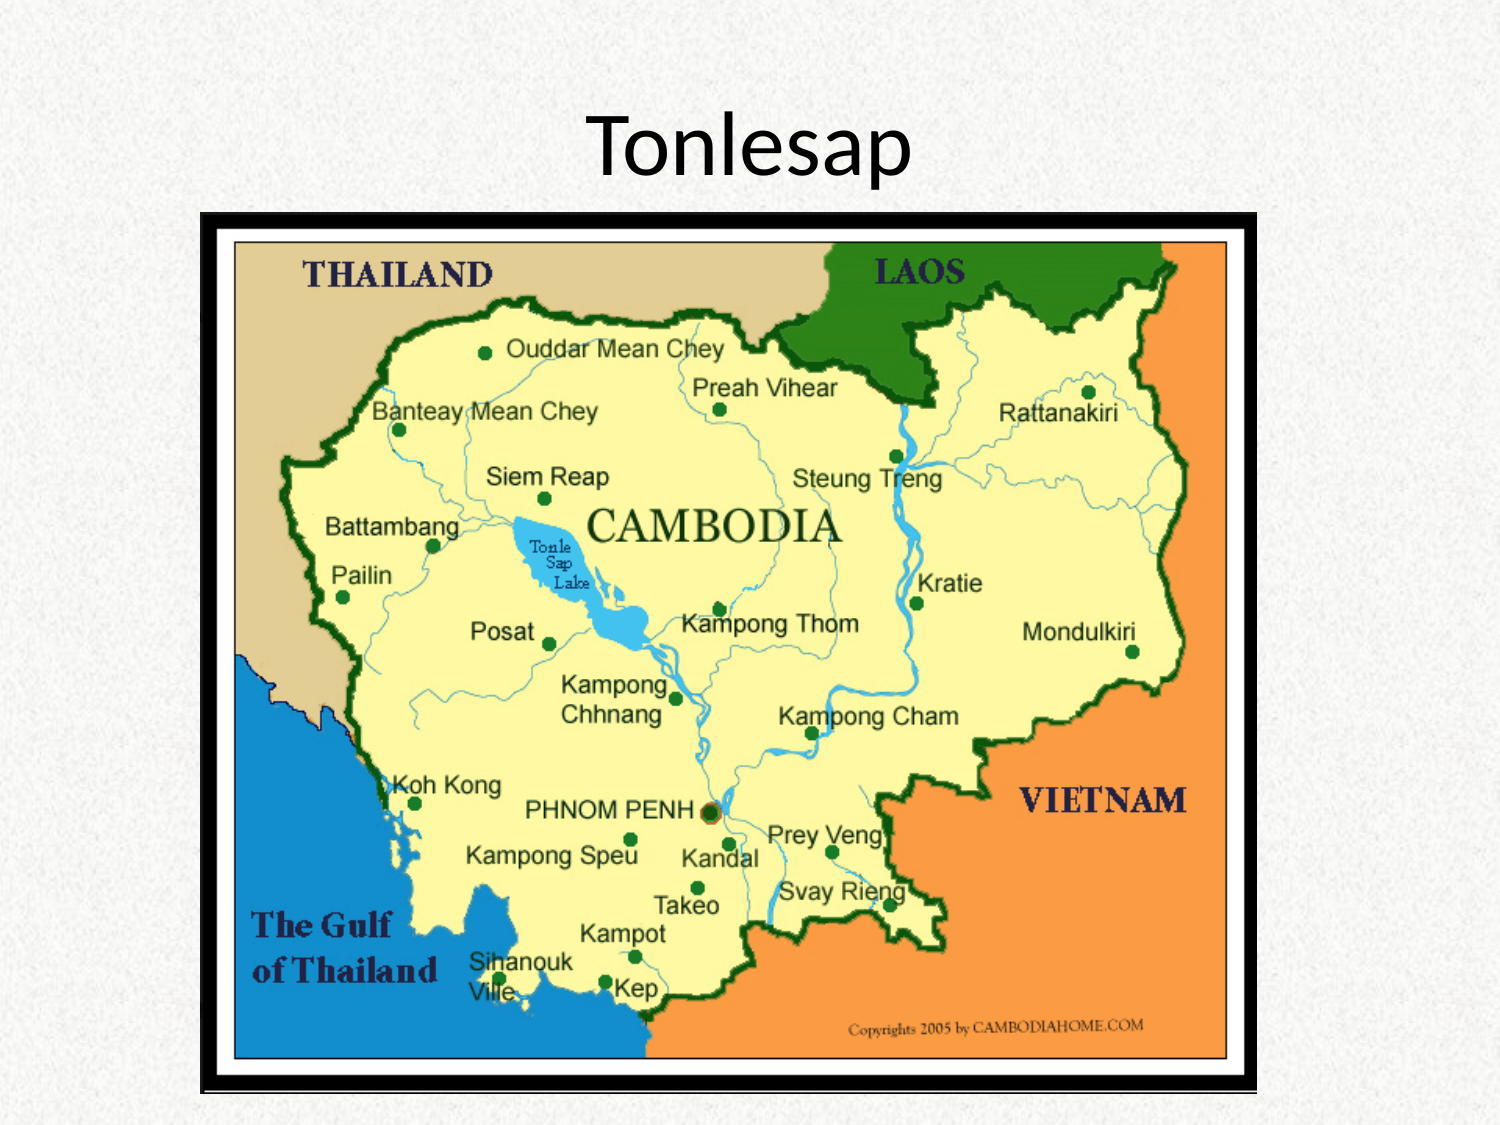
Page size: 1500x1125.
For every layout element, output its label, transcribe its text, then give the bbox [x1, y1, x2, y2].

title Tonlesap [75, 45, 1425, 233]
picture [199, 212, 1257, 1094]
